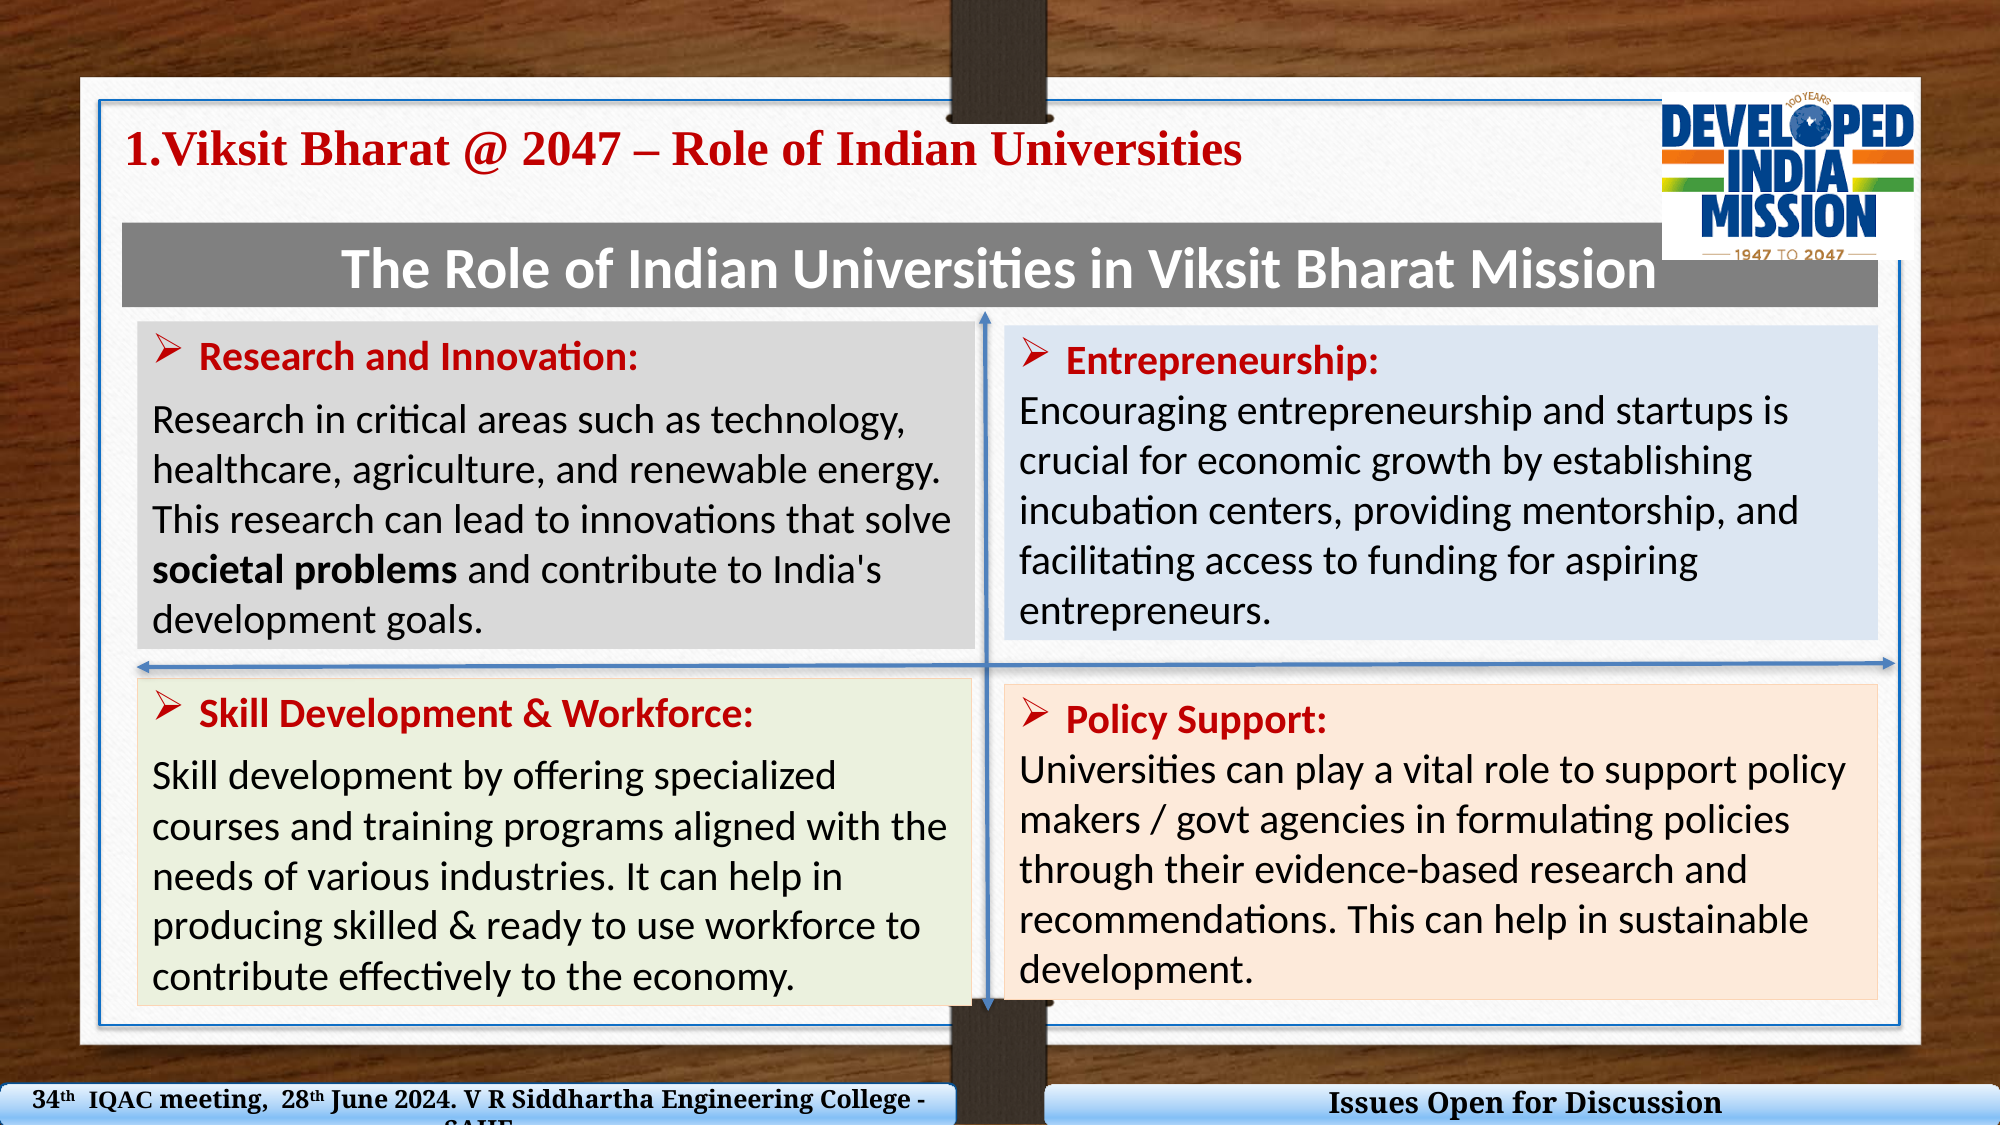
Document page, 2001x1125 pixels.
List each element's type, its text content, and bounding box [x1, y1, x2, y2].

text_box 1.Viksit Bharat @ 2047 – Role of Indian Universities [122, 115, 1300, 176]
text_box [984, 679, 989, 1012]
text_box The Role of Indian Universities in Viksit Bharat Mission [122, 222, 1878, 308]
text_box Research and Innovation: Research in critical areas such as technology, healthcare, agriculture, and renewable energy. This research can lead to innovations that solve societal problems and contribute to India's development goals. [137, 321, 975, 649]
text_box Entrepreneurship: Encouraging entrepreneurship and startups is crucial for economic growth by establishing incubation centers, providing mentorship, and facilitating access to funding for aspiring entrepreneurs. [1004, 325, 1878, 641]
text_box Skill Development & Workforce: Skill development by offering specialized courses and training programs aligned with the needs of various industries. It can help in producing skilled & ready to use workforce to contribute effectively to the economy. [137, 679, 972, 1006]
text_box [984, 310, 989, 662]
text_box Issues Open for Discussion [1044, 1083, 2000, 1125]
picture [0, 0, 2000, 1125]
text_box 34th IQAC meeting, 28th June 2024. V R Siddhartha Engineering College - SAHE [0, 1083, 956, 1125]
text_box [136, 663, 1896, 668]
text_box Policy Support: Universities can play a vital role to support policy makers / govt agencies in formulating policies through their evidence-based research and recommendations. This can help in sustainable development. [1004, 684, 1878, 1000]
